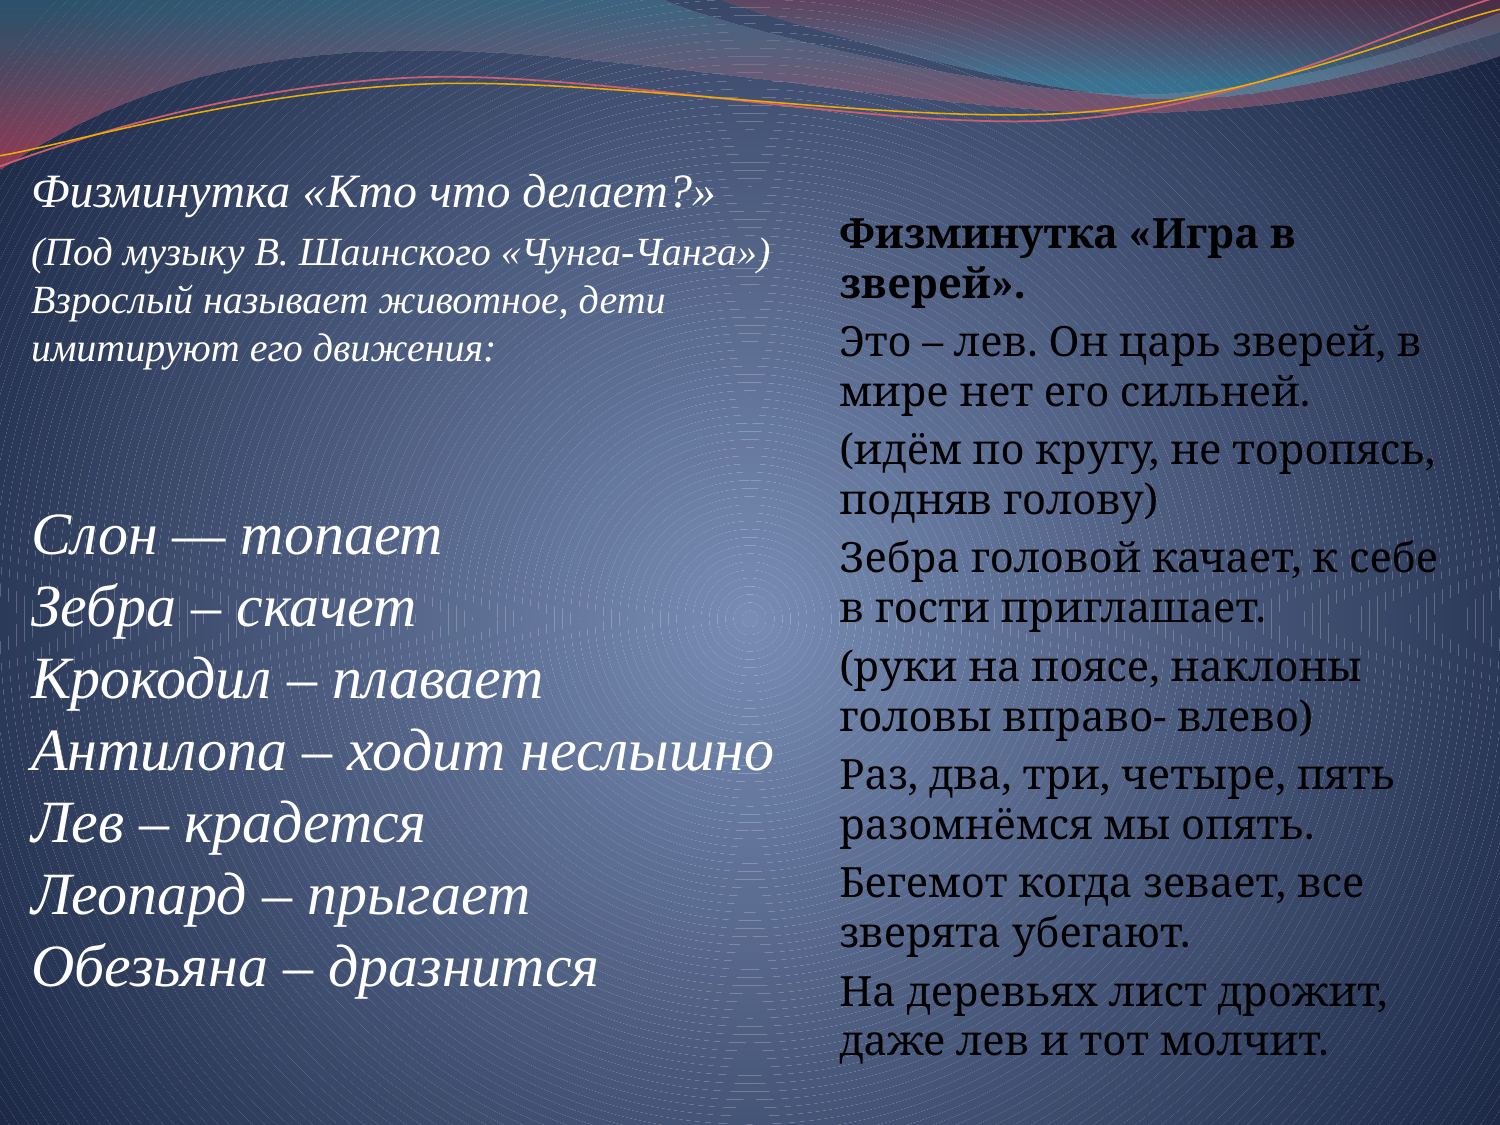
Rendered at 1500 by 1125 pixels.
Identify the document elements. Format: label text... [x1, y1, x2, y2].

list Физминутка «Кто что делает?» (Под музыку В. Шаинского «Чунга-Чанга») Взрослый называет животное, дети имитируют его движения: Слон — топает Зебра – скачет Крокодил – плавает Антилопа – ходит неслышно Лев – крадется Леопард – прыгает Обезьяна – дразнится [23, 152, 832, 1079]
text_box Физминутка «Игра в зверей». Это – лев. Он царь зверей, в мире нет его сильней. (идём по кругу, не торопясь, подняв голову) Зебра головой качает, к себе в гости приглашает. (руки на поясе, наклоны головы вправо- влево) Раз, два, три, четыре, пять разомнёмся мы опять. Бегемот когда зевает, все зверята убегают. На деревьях лист дрожит, даже лев и тот молчит. [831, 199, 1465, 1079]
